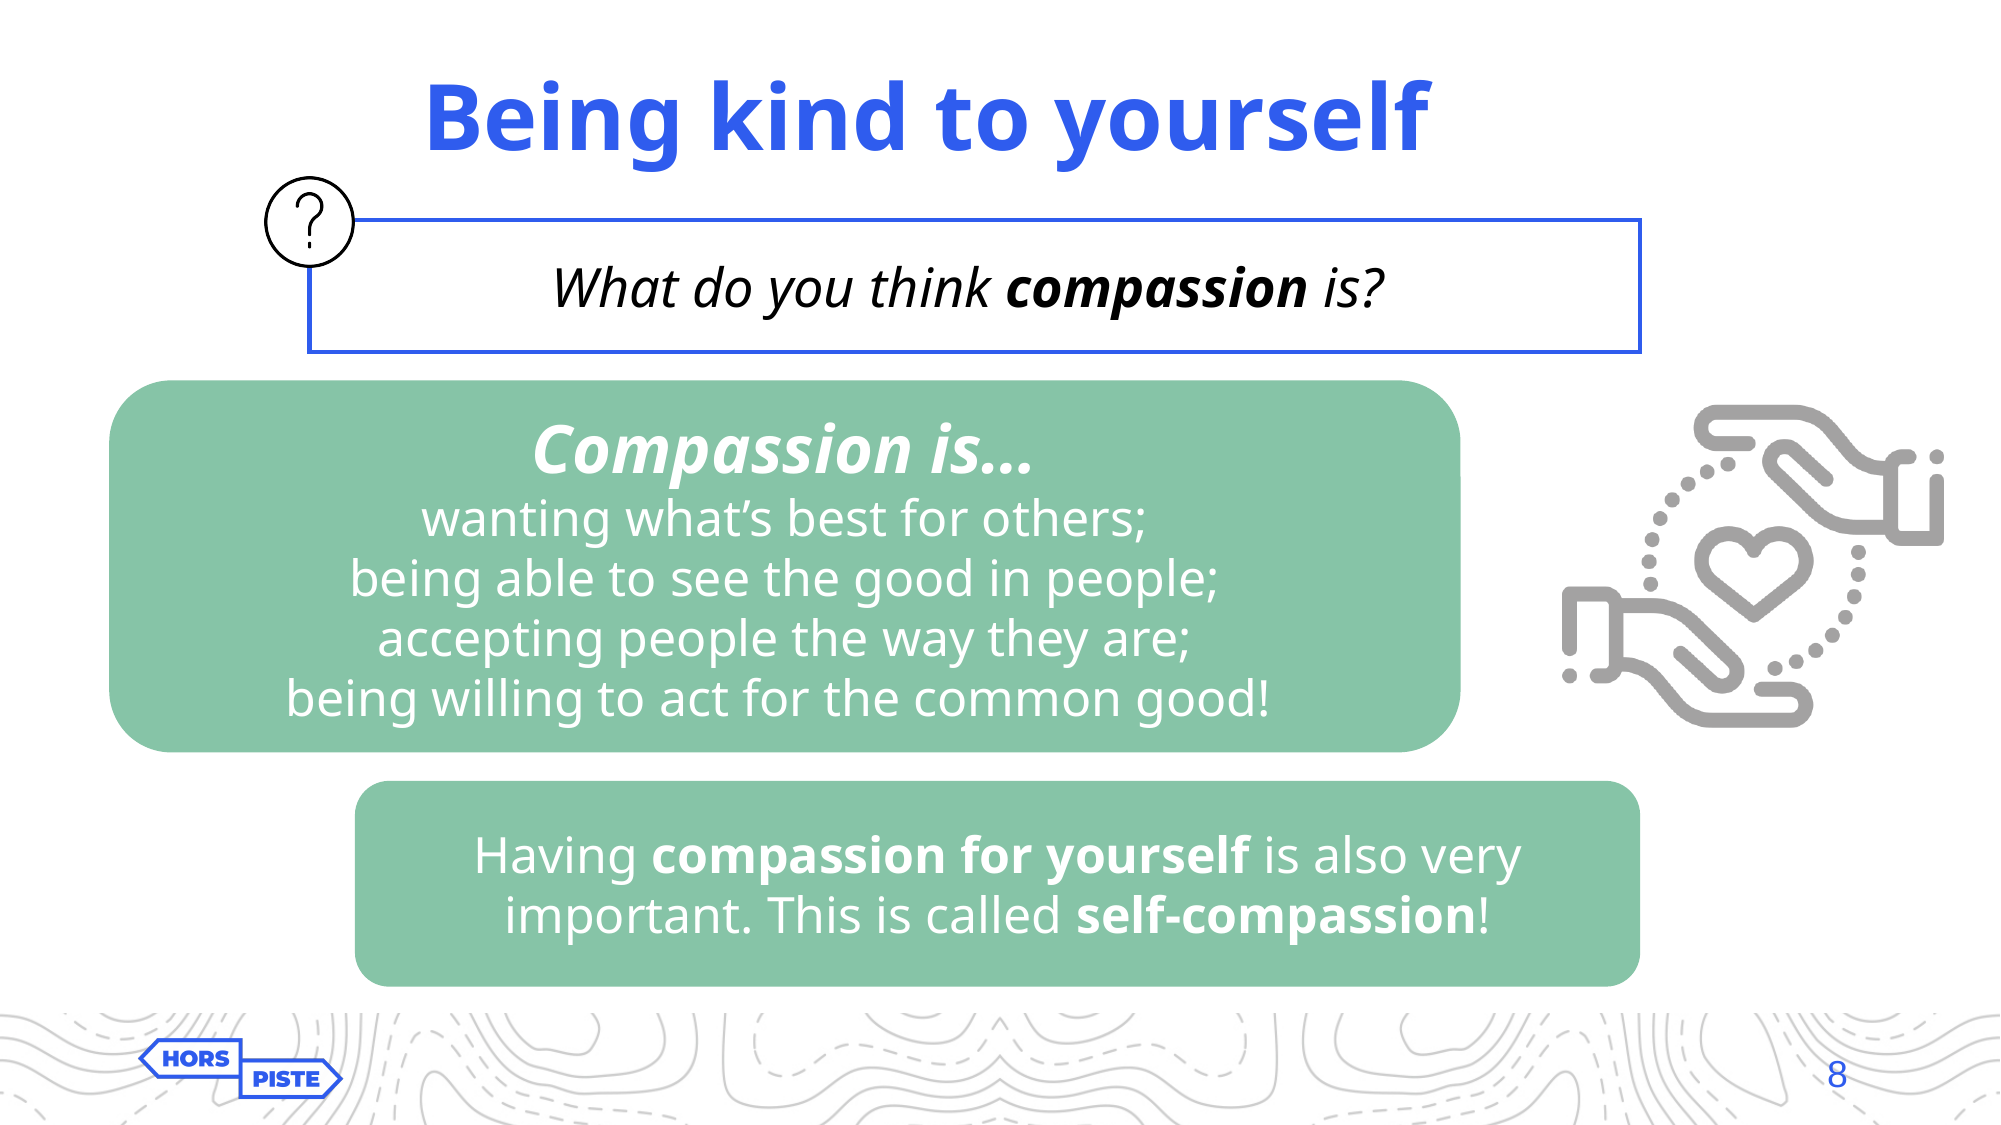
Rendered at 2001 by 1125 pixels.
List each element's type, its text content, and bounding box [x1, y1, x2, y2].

picture [0, 1012, 2000, 1125]
text_box Compassion is… wanting what’s best for others; being able to see the good in people; accepting people the way they are; being willing to act for the common good! [108, 379, 1462, 754]
picture [1562, 375, 1944, 757]
text_box Being kind to yourself [359, 11, 2000, 230]
picture [264, 176, 355, 268]
text_box Having compassion for yourself is also very important. This is called self-compassion! [353, 779, 1642, 988]
slide_number 8 [1412, 1042, 1863, 1103]
text_box What do you think compassion is? [309, 219, 1641, 353]
